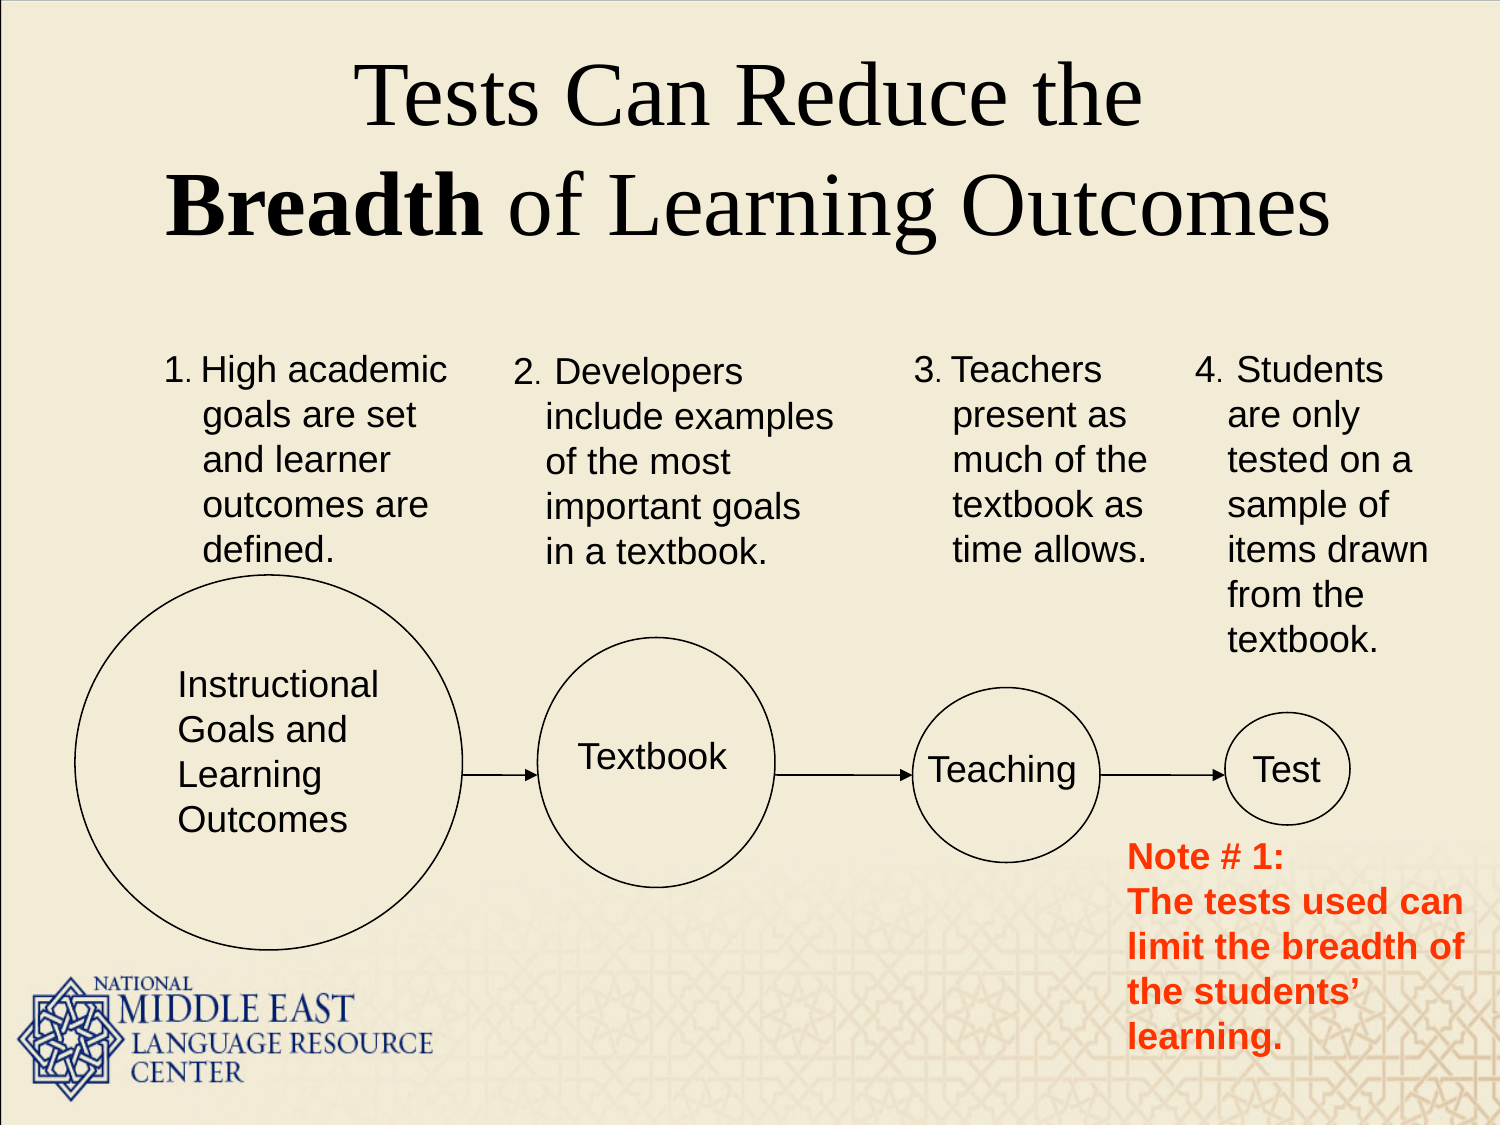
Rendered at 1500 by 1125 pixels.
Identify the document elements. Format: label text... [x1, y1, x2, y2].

text_box Teaching [912, 737, 1100, 798]
text_box Developers include examples of the most important goals in a textbook. [455, 339, 850, 579]
text_box Instructional Goals and Learning Outcomes [162, 653, 475, 848]
text_box [915, 798, 1097, 863]
text_box 4. [1180, 337, 1239, 398]
text_box [774, 768, 913, 782]
text_box [1224, 712, 1341, 824]
text_box Teachers present as much of the textbook as time allows. [862, 337, 1137, 578]
text_box 3. [898, 337, 958, 398]
text_box [462, 768, 538, 782]
text_box 1. [148, 337, 208, 398]
text_box Test [1237, 737, 1375, 798]
text_box [1099, 768, 1225, 782]
text_box Note # 1: The tests used can limit the breadth of the students’ learning. [1112, 824, 1500, 1065]
text_box 2. [498, 339, 557, 400]
text_box Students are only tested on a sample of items drawn from the textbook. [1137, 337, 1463, 668]
text_box [537, 637, 774, 888]
text_box High academic goals are set and learner outcomes are defined. [112, 337, 488, 578]
title Tests Can Reduce the Breadth of Learning Outcomes [112, 24, 1388, 263]
picture [0, 0, 1500, 1125]
text_box [74, 578, 442, 950]
text_box [921, 687, 1091, 737]
text_box Textbook [562, 724, 788, 785]
